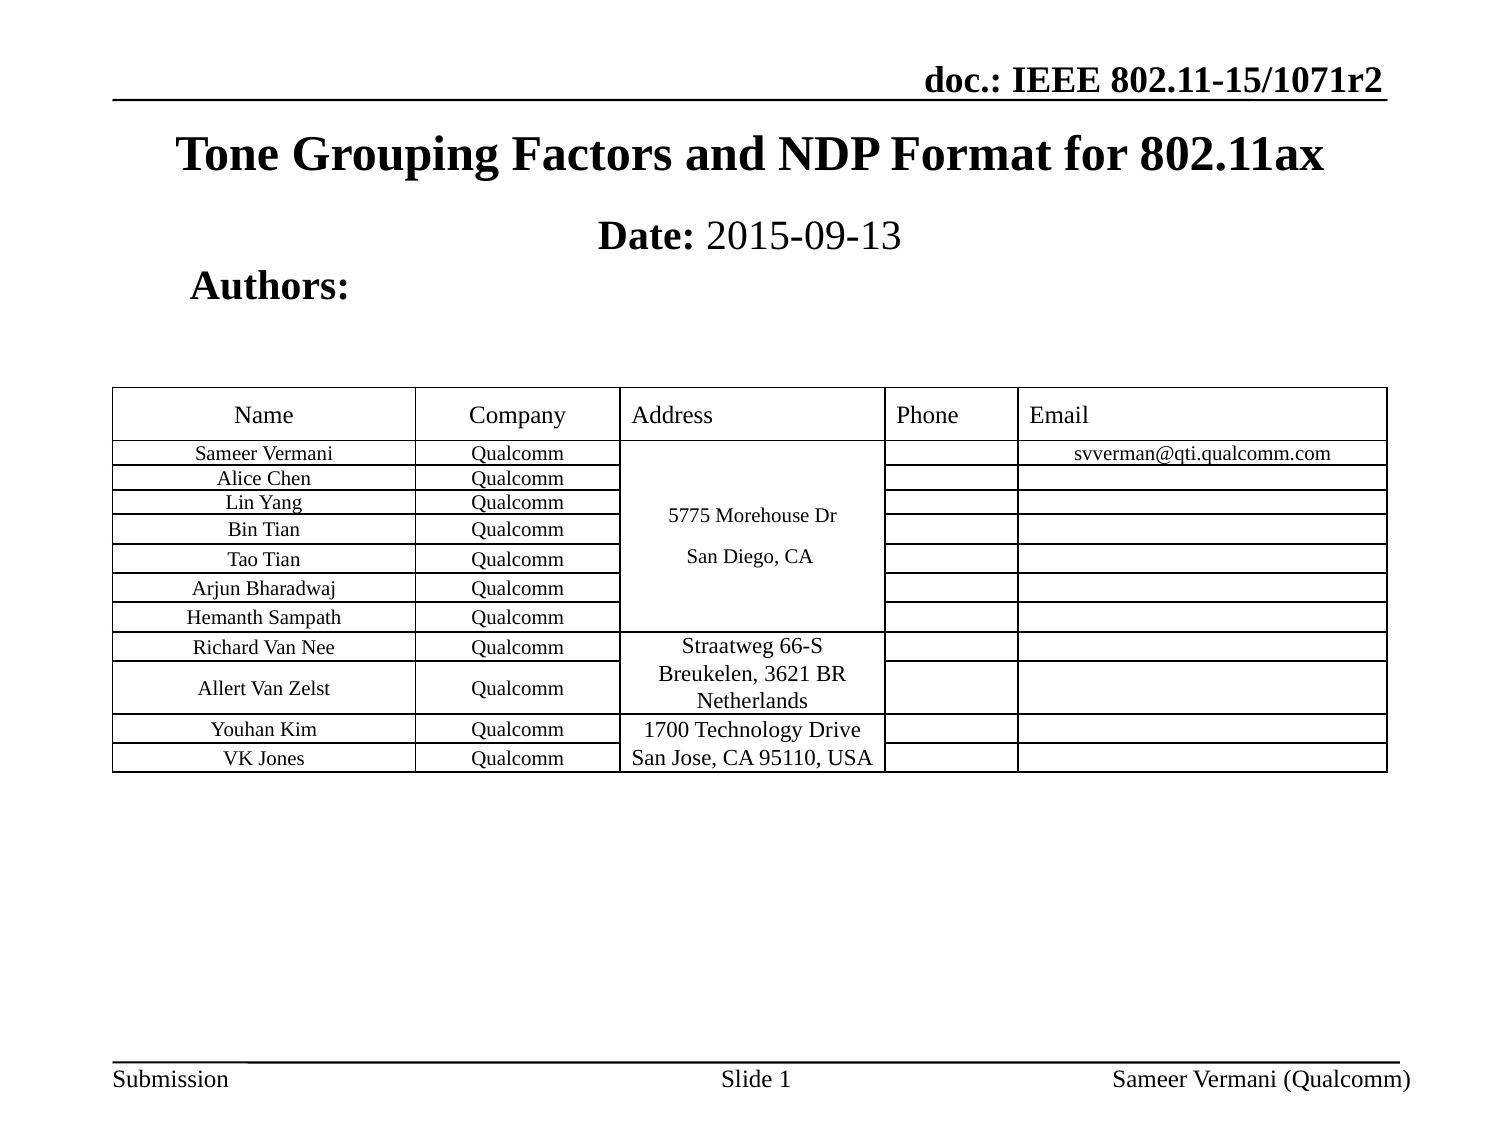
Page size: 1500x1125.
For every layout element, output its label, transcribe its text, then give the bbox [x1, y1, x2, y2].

table_cell Qualcomm [416, 441, 619, 464]
table_header Phone [886, 388, 1017, 440]
table_cell [1019, 744, 1386, 771]
table_cell Qualcomm [416, 545, 619, 572]
table_cell Qualcomm [416, 466, 619, 489]
table_cell Qualcomm [416, 603, 619, 631]
table_cell [886, 662, 1017, 713]
table_cell Qualcomm [416, 491, 619, 513]
table_cell [1019, 662, 1386, 713]
table_cell Bin Tian [113, 515, 415, 543]
table_cell Tao Tian [113, 545, 415, 572]
table_cell [886, 574, 1017, 601]
text_box Date: 2015-09-13 [112, 199, 1388, 263]
text_box Authors: [174, 249, 413, 313]
table_cell [886, 441, 1017, 464]
table_cell Alice Chen [113, 466, 415, 489]
table_cell Qualcomm [416, 574, 619, 601]
title Tone Grouping Factors and NDP Format for 802.11ax [112, 99, 1388, 199]
table_cell [1019, 545, 1386, 572]
table_header Email [1019, 388, 1386, 440]
footer Sameer Vermani (Qualcomm) [1062, 1062, 1412, 1094]
table_cell [1019, 466, 1386, 489]
table_cell 5775 Morehouse Dr San Diego, CA [621, 441, 884, 631]
slide_number Slide 1 [712, 1061, 800, 1093]
table_cell VK Jones [113, 744, 415, 771]
table_cell Qualcomm [416, 744, 619, 771]
table_cell [886, 715, 1017, 742]
table_cell [886, 744, 1017, 771]
table_cell [886, 515, 1017, 543]
table_cell Qualcomm [416, 662, 619, 713]
table_cell [886, 545, 1017, 572]
table_cell Arjun Bharadwaj [113, 574, 415, 601]
table_header Name [113, 388, 415, 440]
table_cell Richard Van Nee [113, 633, 415, 660]
table_cell Youhan Kim [113, 715, 415, 742]
table_cell [886, 466, 1017, 489]
table_cell [886, 633, 1017, 660]
table_cell Straatweg 66-S Breukelen, 3621 BR Netherlands [621, 633, 884, 713]
table_cell Hemanth Sampath [113, 603, 415, 631]
table_cell [1019, 574, 1386, 601]
table_cell svverman@qti.qualcomm.com [1019, 441, 1386, 464]
table_cell Sameer Vermani [113, 441, 415, 464]
table_cell [1019, 491, 1386, 513]
table_cell Lin Yang [113, 491, 415, 513]
table_cell [1019, 715, 1386, 742]
table_cell [1019, 603, 1386, 631]
table_header Company [416, 388, 619, 440]
table_cell 1700 Technology Drive San Jose, CA 95110, USA [621, 715, 884, 771]
table_cell [1019, 633, 1386, 660]
table_cell [886, 491, 1017, 513]
table_header Address [621, 388, 884, 440]
table_cell Qualcomm [416, 515, 619, 543]
table_cell Qualcomm [416, 633, 619, 660]
table_cell Allert Van Zelst [113, 662, 415, 713]
table_cell Qualcomm [416, 715, 619, 742]
table_cell [1019, 515, 1386, 543]
table_cell [886, 603, 1017, 631]
